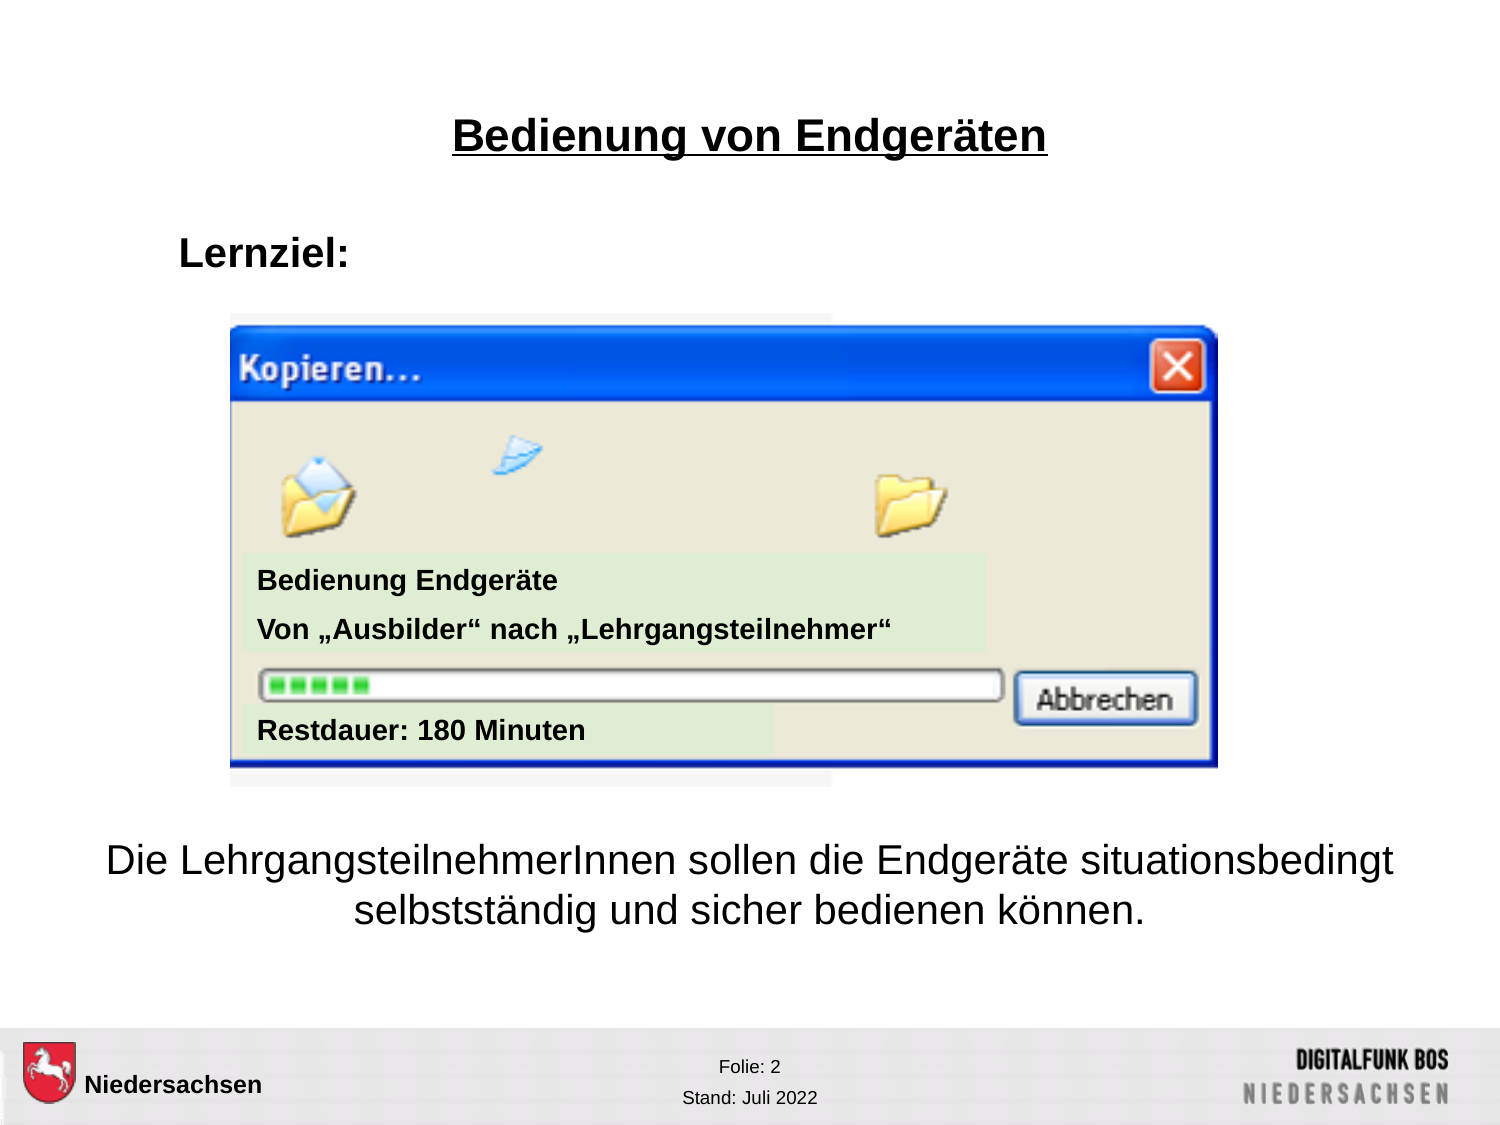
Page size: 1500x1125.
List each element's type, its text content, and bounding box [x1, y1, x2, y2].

text_box Bedienung von Endgeräten [0, 105, 1500, 169]
text_box Lernziel: [163, 224, 1220, 284]
text_box Die LehrgangsteilnehmerInnen sollen die Endgeräte situationsbedingt selbstständig und sicher bedienen können. [0, 825, 1500, 941]
picture [229, 313, 1219, 788]
picture [0, 1028, 1500, 1125]
